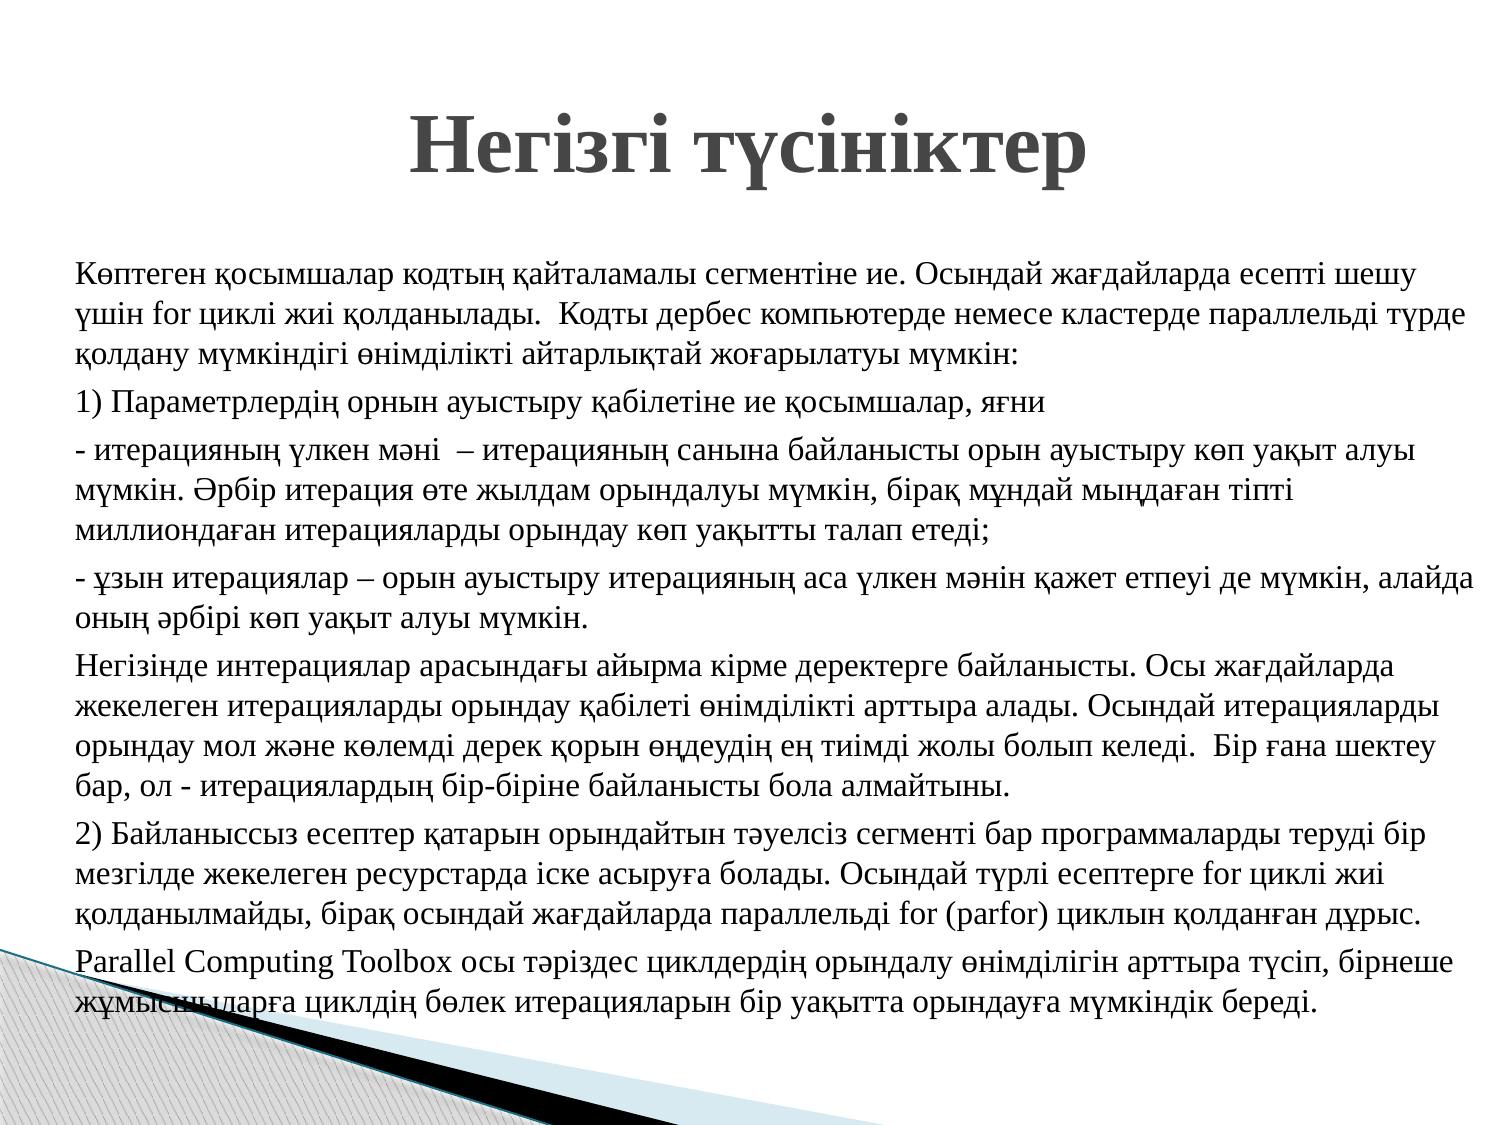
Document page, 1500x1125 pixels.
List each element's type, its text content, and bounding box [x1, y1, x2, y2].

list Көптеген қосымшалар кодтың қайталамалы сегментіне ие. Осындай жағдайларда есепті шешу үшін for циклі жиі қолданылады. Кодты дербес компьютерде немесе кластерде параллельді түрде қолдану мүмкіндігі өнімділікті айтарлықтай жоғарылатуы мүмкін: 1) Параметрлердің орнын ауыстыру қабілетіне ие қосымшалар, яғни - итерацияның үлкен мәні – итерацияның санына байланысты орын ауыстыру көп уақыт алуы мүмкін. Әрбір итерация өте жылдам орындалуы мүмкін, бірақ мұндай мыңдаған тіпті миллиондаған итерацияларды орындау көп уақытты талап етеді; - ұзын итерациялар – орын ауыстыру итерацияның аса үлкен мәнін қажет етпеуі де мүмкін, алайда оның әрбірі көп уақыт алуы мүмкін. Негізінде интерациялар арасындағы айырма кірме деректерге байланысты. Осы жағдайларда жекелеген итерацияларды орындау қабілеті өнімділікті арттыра алады. Осындай итерацияларды орындау мол және көлемді дерек қорын өңдеудің ең тиімді жолы болып келеді. Бір ғана шектеу бар, ол - итерациялардың бір-біріне байланысты бола алмайтыны. 2) Байланыссыз есептер қатарын орындайтын тәуелсіз сегменті бар программаларды теруді бір мезгілде жекелеген ресурстарда іске асыруға болады. Осындай түрлі есептерге for циклі жиі қолданылмайды, бірақ осындай жағдайларда параллельді for (parfor) циклын қолданған дұрыс. Parallel Computing Toolbox осы тәріздес циклдердің орындалу өнімділігін арттыра түсіп, бірнеше жұмысшыларға циклдің бөлек итерацияларын бір уақытта орындауға мүмкіндік береді. [0, 243, 1500, 1094]
title Негізгі түсініктер [75, 45, 1425, 233]
